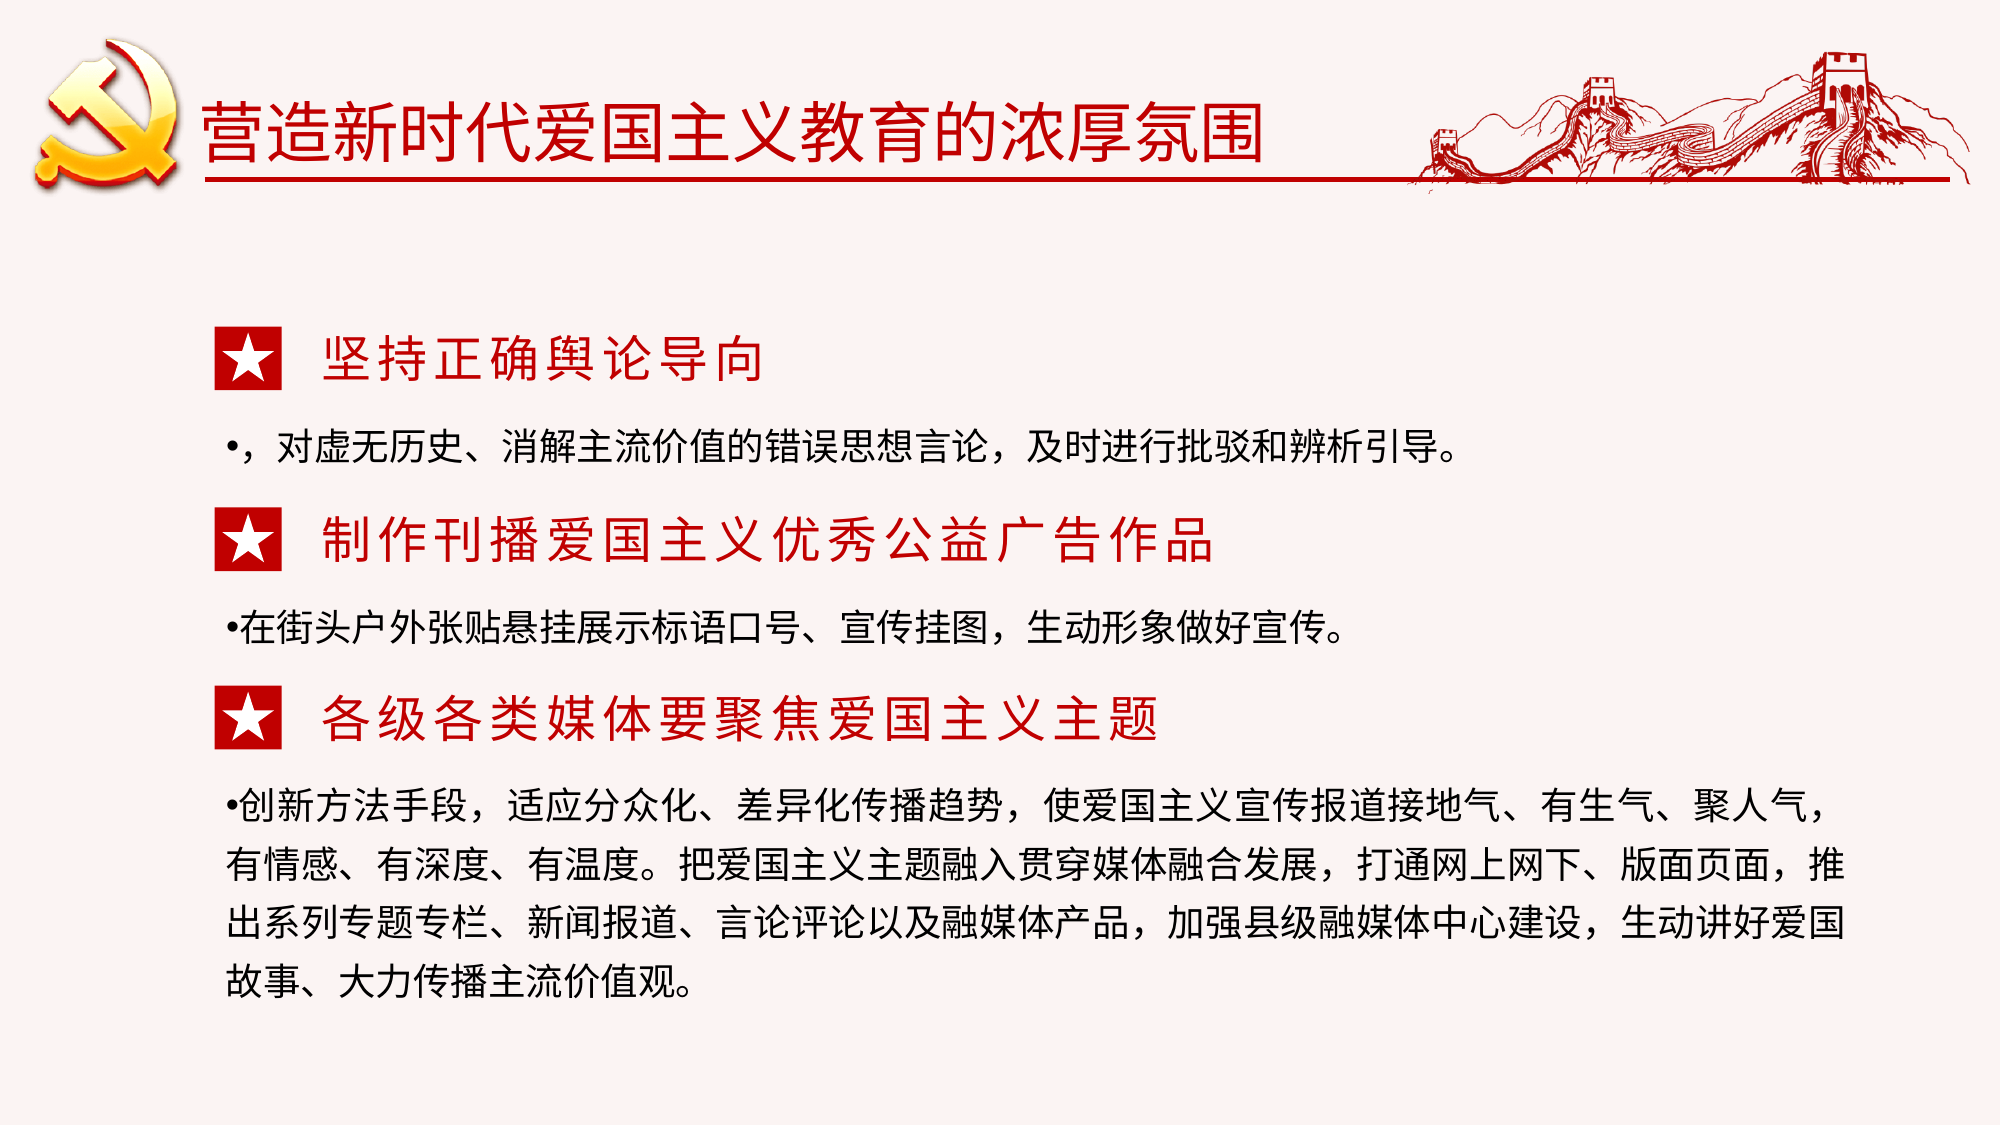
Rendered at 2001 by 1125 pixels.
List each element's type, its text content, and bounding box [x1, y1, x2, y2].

picture [1401, 32, 1971, 194]
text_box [211, 679, 1861, 1009]
picture [29, 34, 185, 198]
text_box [211, 320, 1905, 473]
text_box 营造新时代爱国主义教育的浓厚氛围 [185, 83, 1282, 179]
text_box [211, 501, 1905, 654]
